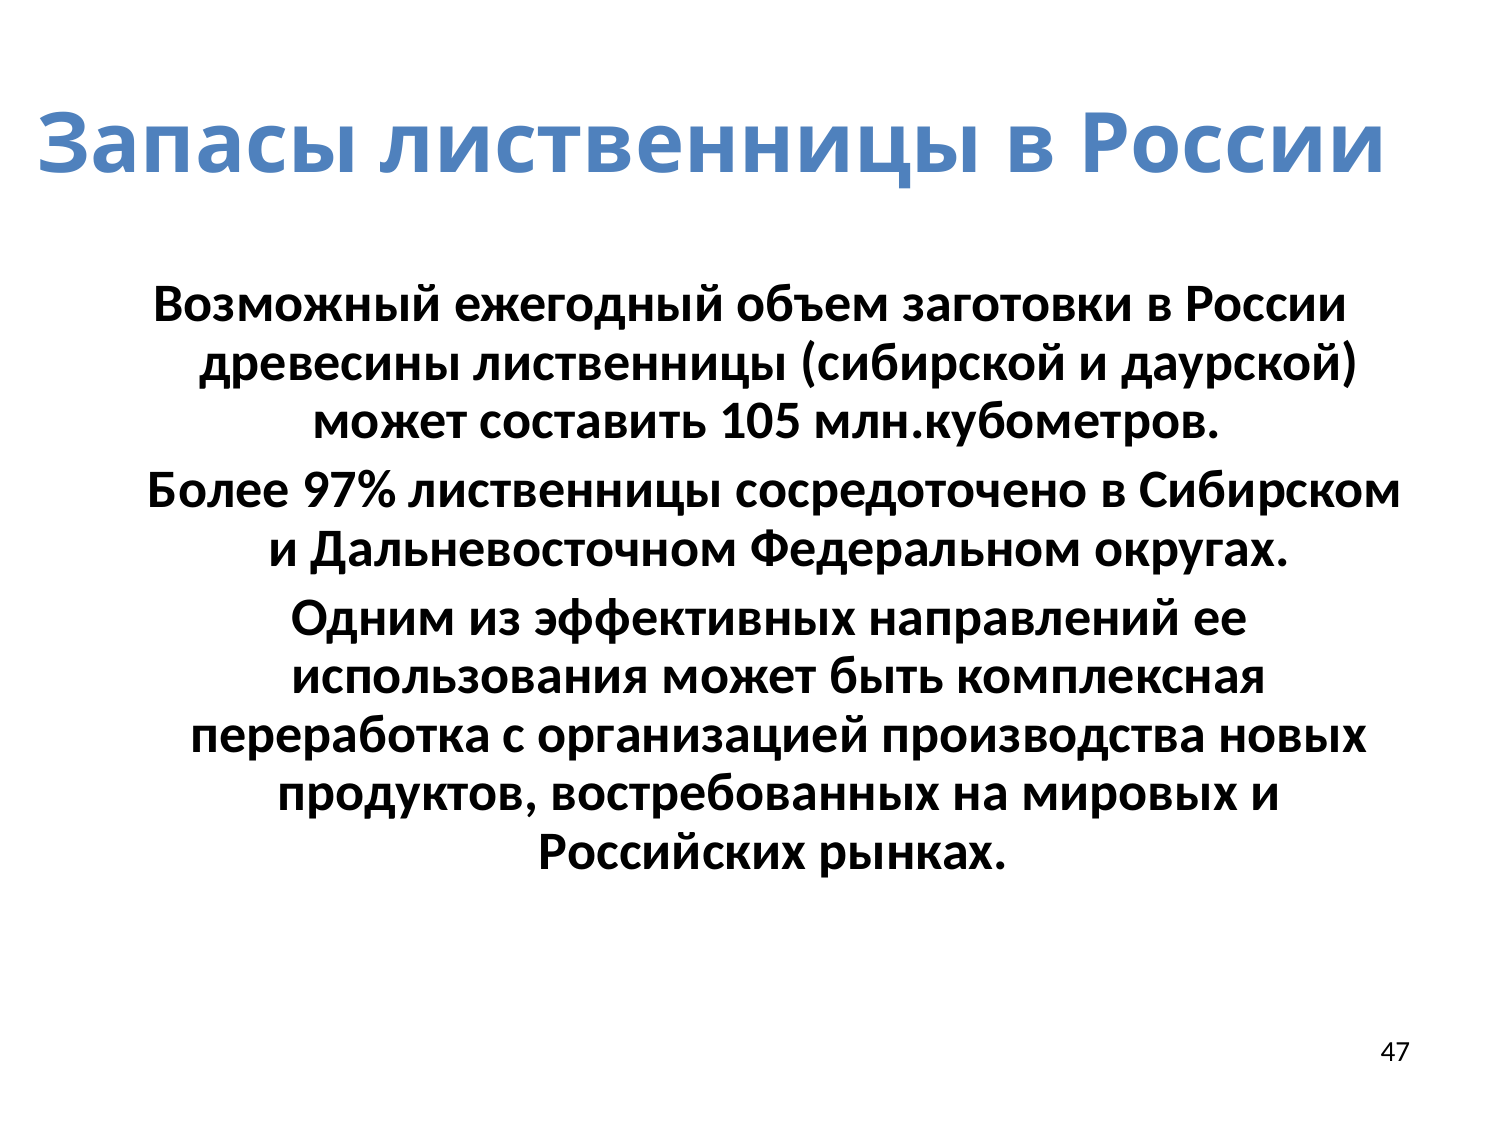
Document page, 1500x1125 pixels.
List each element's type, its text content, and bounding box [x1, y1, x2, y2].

title Запасы лиственницы в России [0, 44, 1426, 233]
list Возможный ежегодный объем заготовки в России древесины лиственницы (сибирской и даурской) может составить 105 млн.кубометров. Более 97% лиственницы сосредоточено в Сибирском и Дальневосточном Федеральном округах. Одним из эффективных направлений ее использования может быть комплексная переработка с организацией производства новых продуктов, востребованных на мировых и Российских рынках. [76, 266, 1428, 1010]
text_box 47 [1074, 1024, 1425, 1103]
